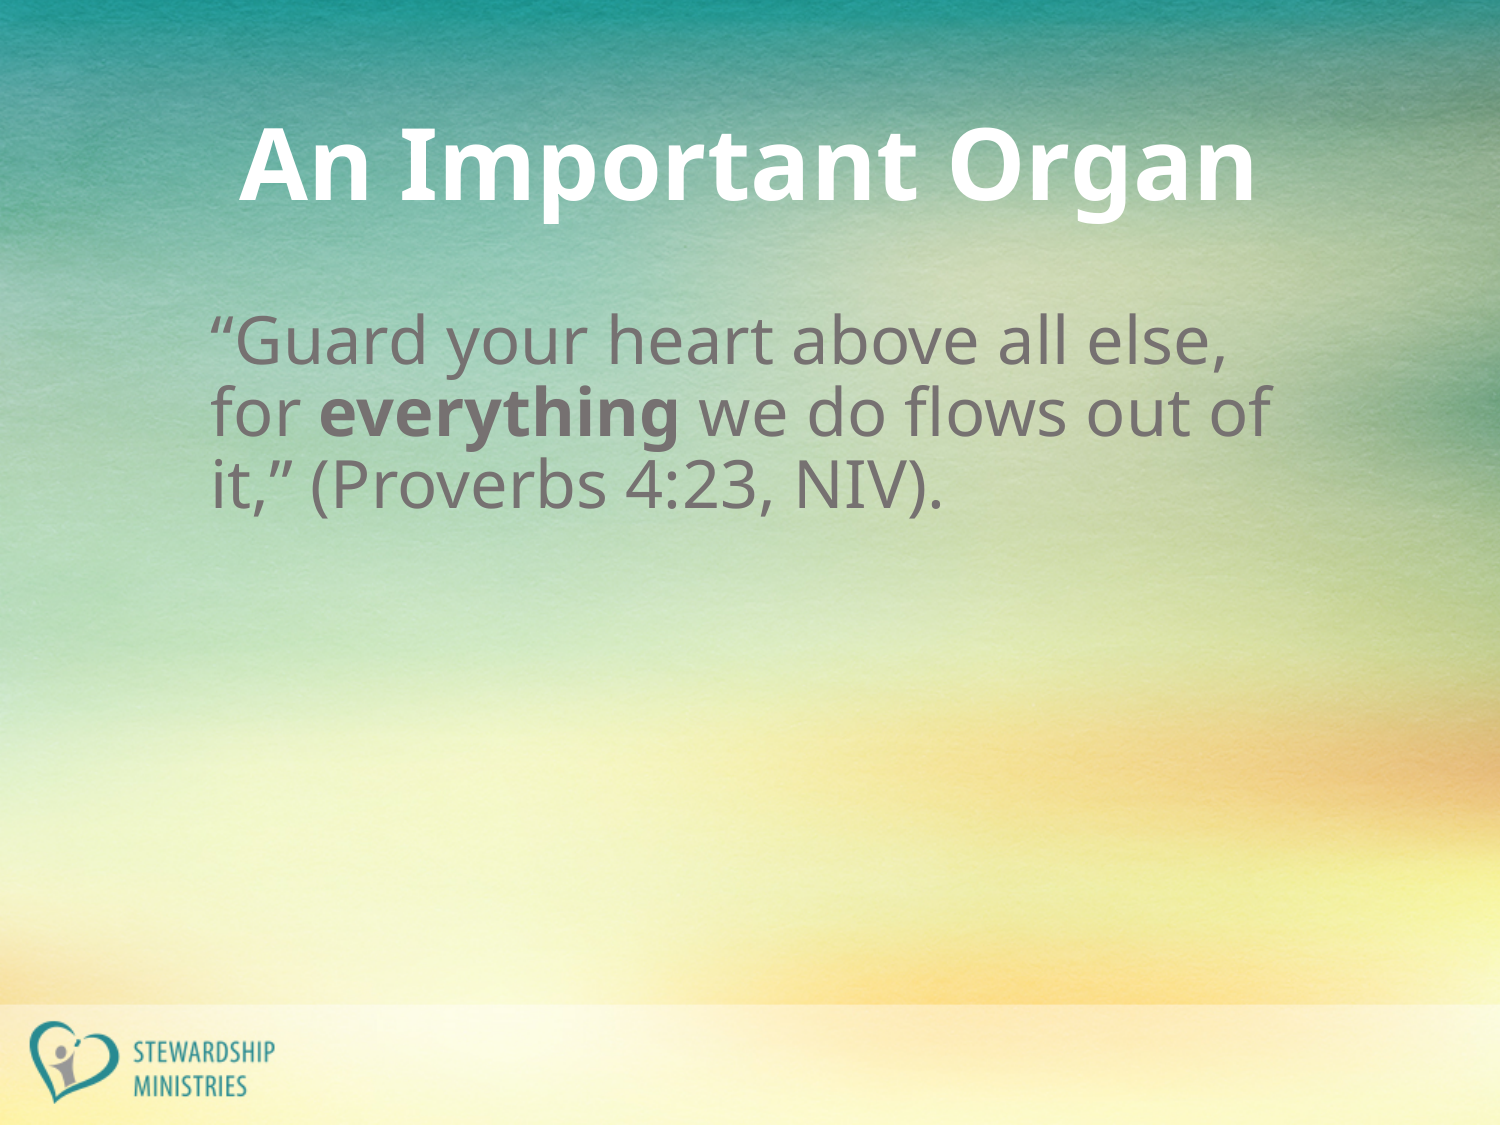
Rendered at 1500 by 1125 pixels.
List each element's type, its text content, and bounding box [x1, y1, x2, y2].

picture [0, 0, 1500, 1125]
title An Important Organ [103, 59, 1397, 278]
list “Guard your heart above all else, for everything we do flows out of it,” (Proverbs 4:23, NIV). [195, 299, 1331, 1014]
